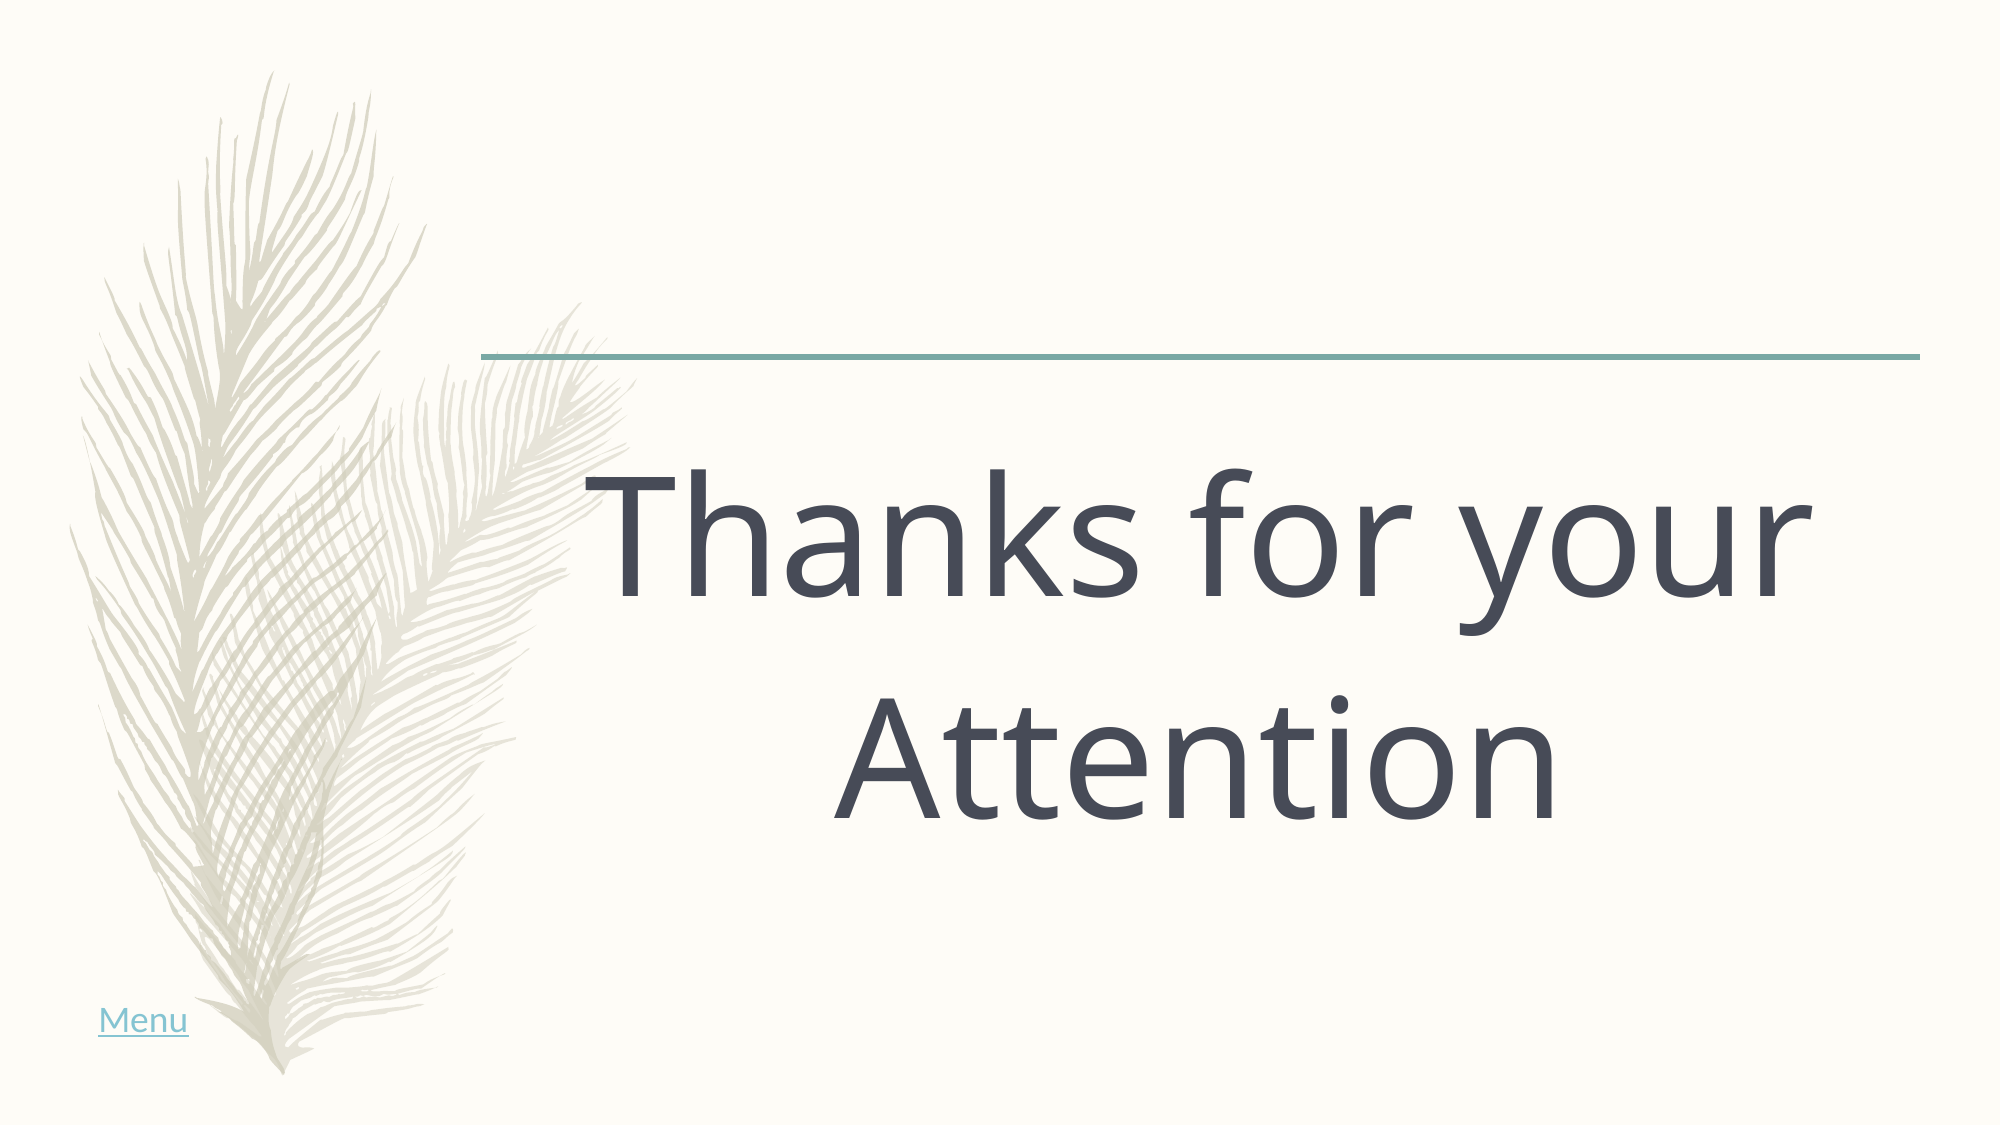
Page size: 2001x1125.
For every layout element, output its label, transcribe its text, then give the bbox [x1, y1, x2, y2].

text_box Menu [83, 987, 217, 1048]
list Thanks for your Attention [481, 399, 1920, 999]
